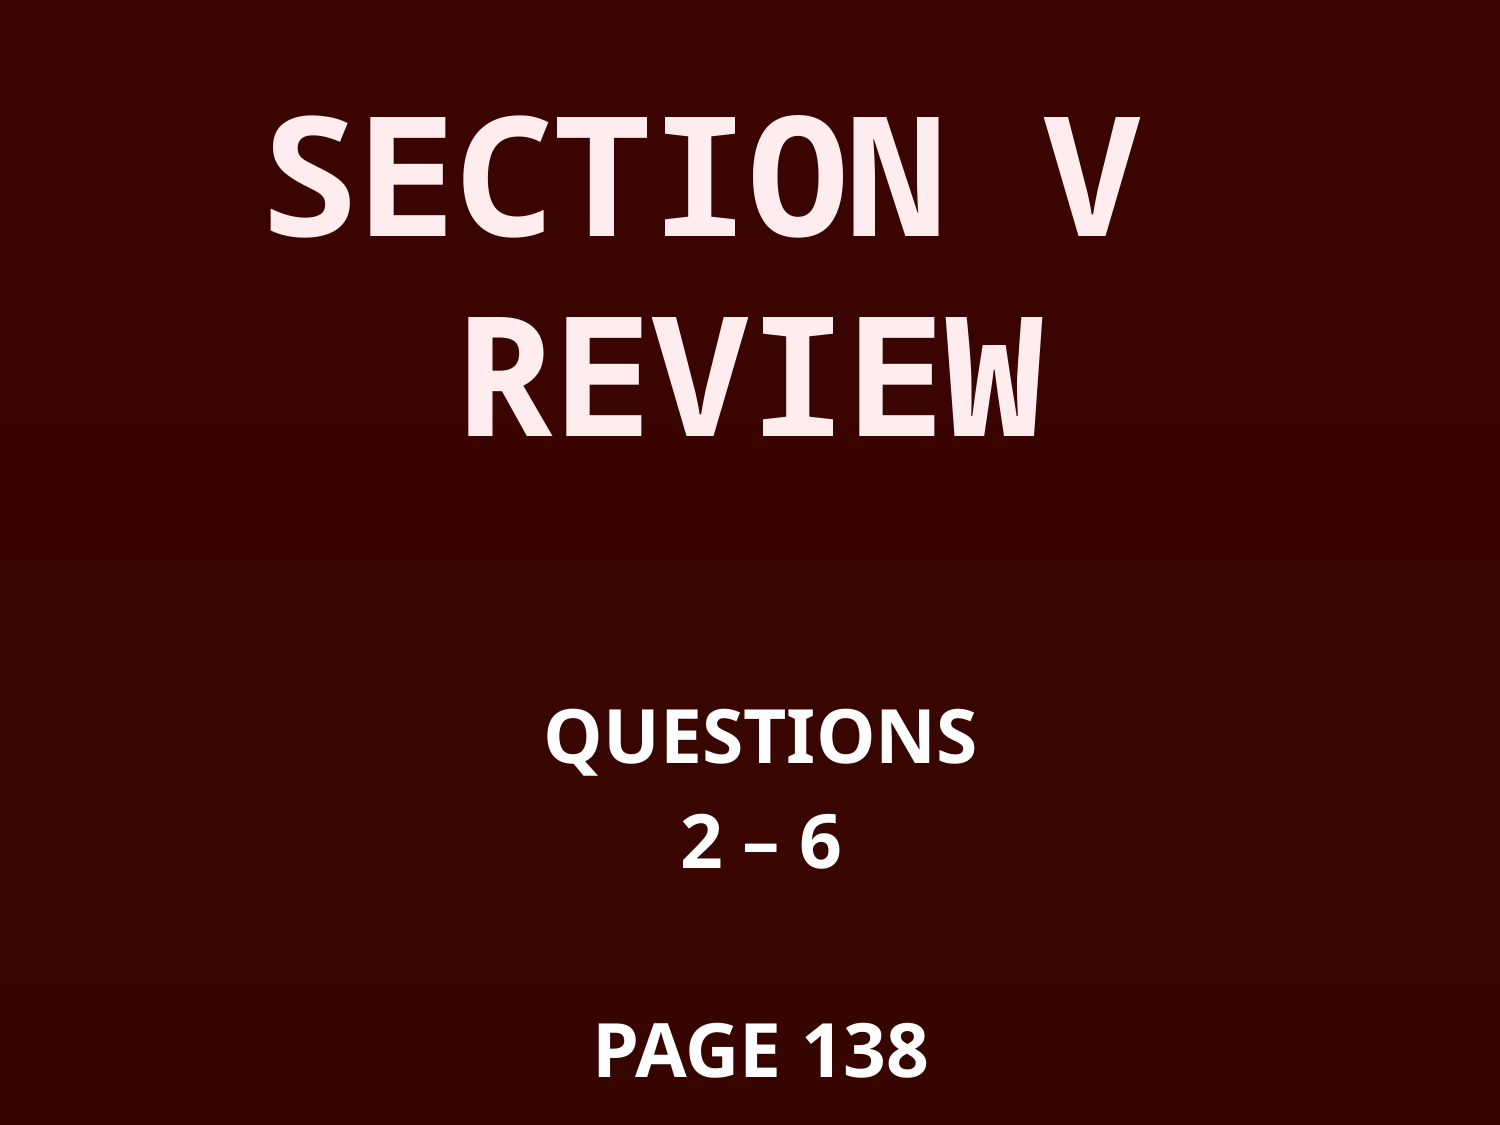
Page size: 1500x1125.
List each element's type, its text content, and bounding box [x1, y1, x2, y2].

title SECTION V REVIEW [75, 62, 1425, 538]
list QUESTIONS 2 – 6 PAGE 138 [150, 512, 1362, 1000]
